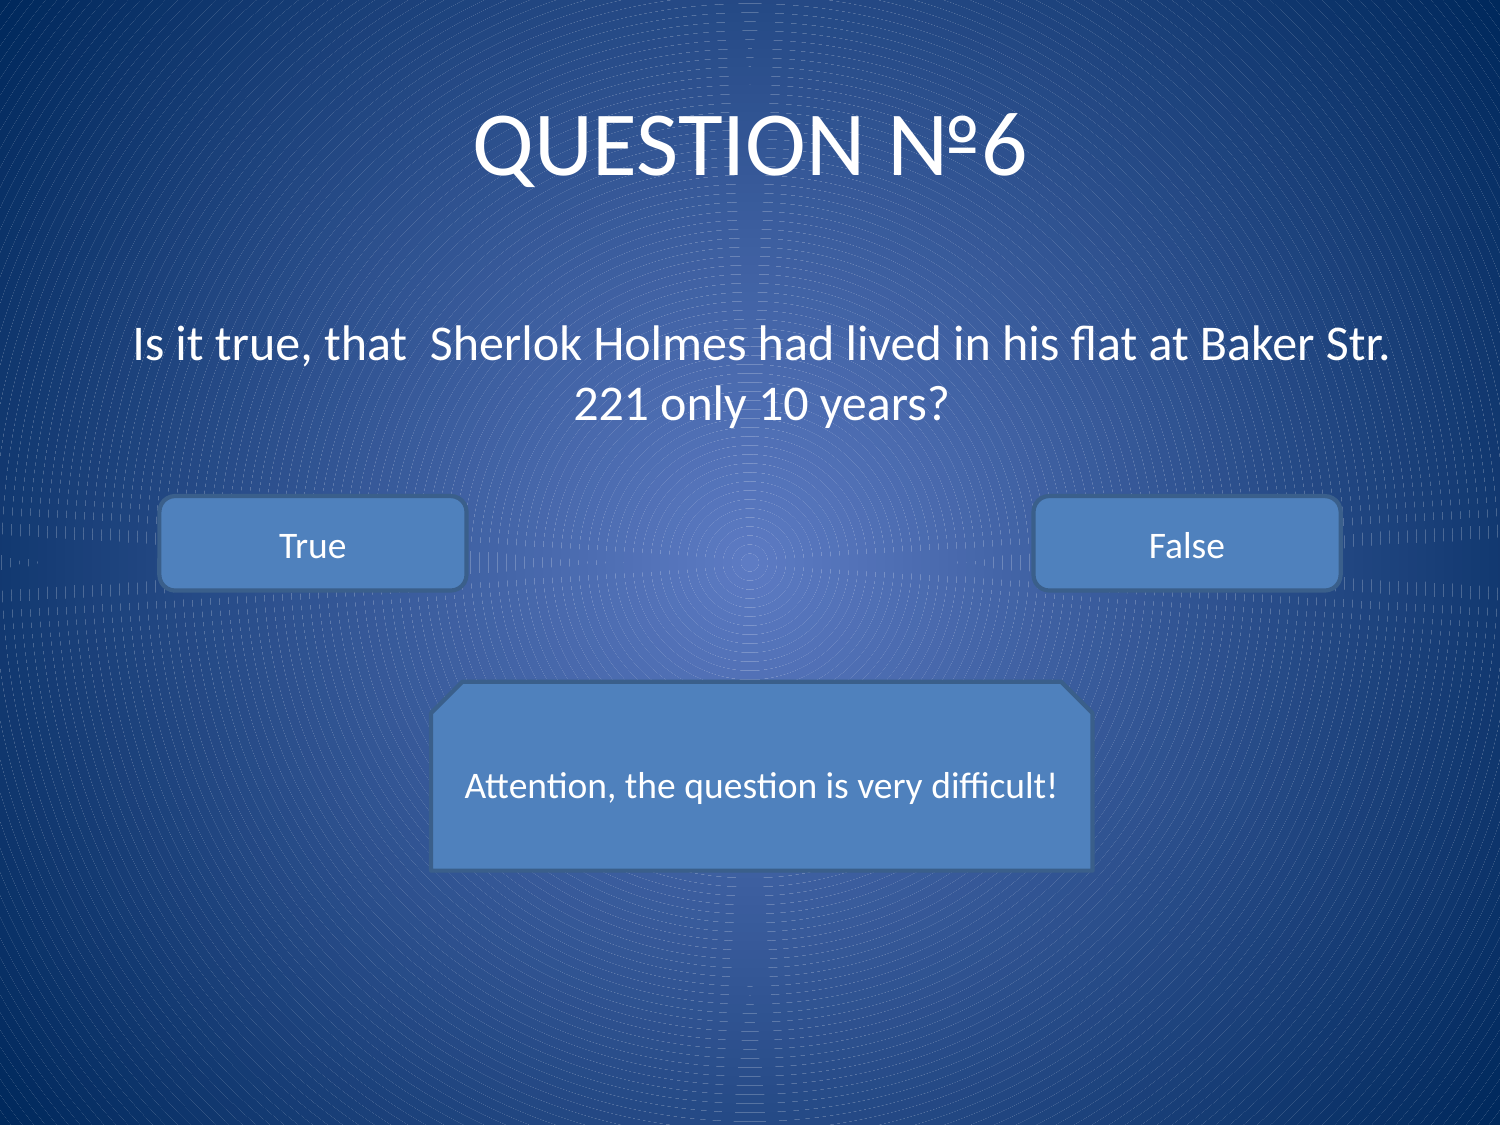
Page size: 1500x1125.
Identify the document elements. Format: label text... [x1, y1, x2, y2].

text_box Attention, the question is very difficult! [428, 679, 1095, 873]
text_box False [1031, 493, 1343, 593]
text_box True [157, 493, 469, 593]
title QUESTION №6 [75, 45, 1425, 233]
text_box Is it true, that Sherlok Holmes had lived in his flat at Baker Str. 221 only 10 years? [112, 302, 1412, 438]
